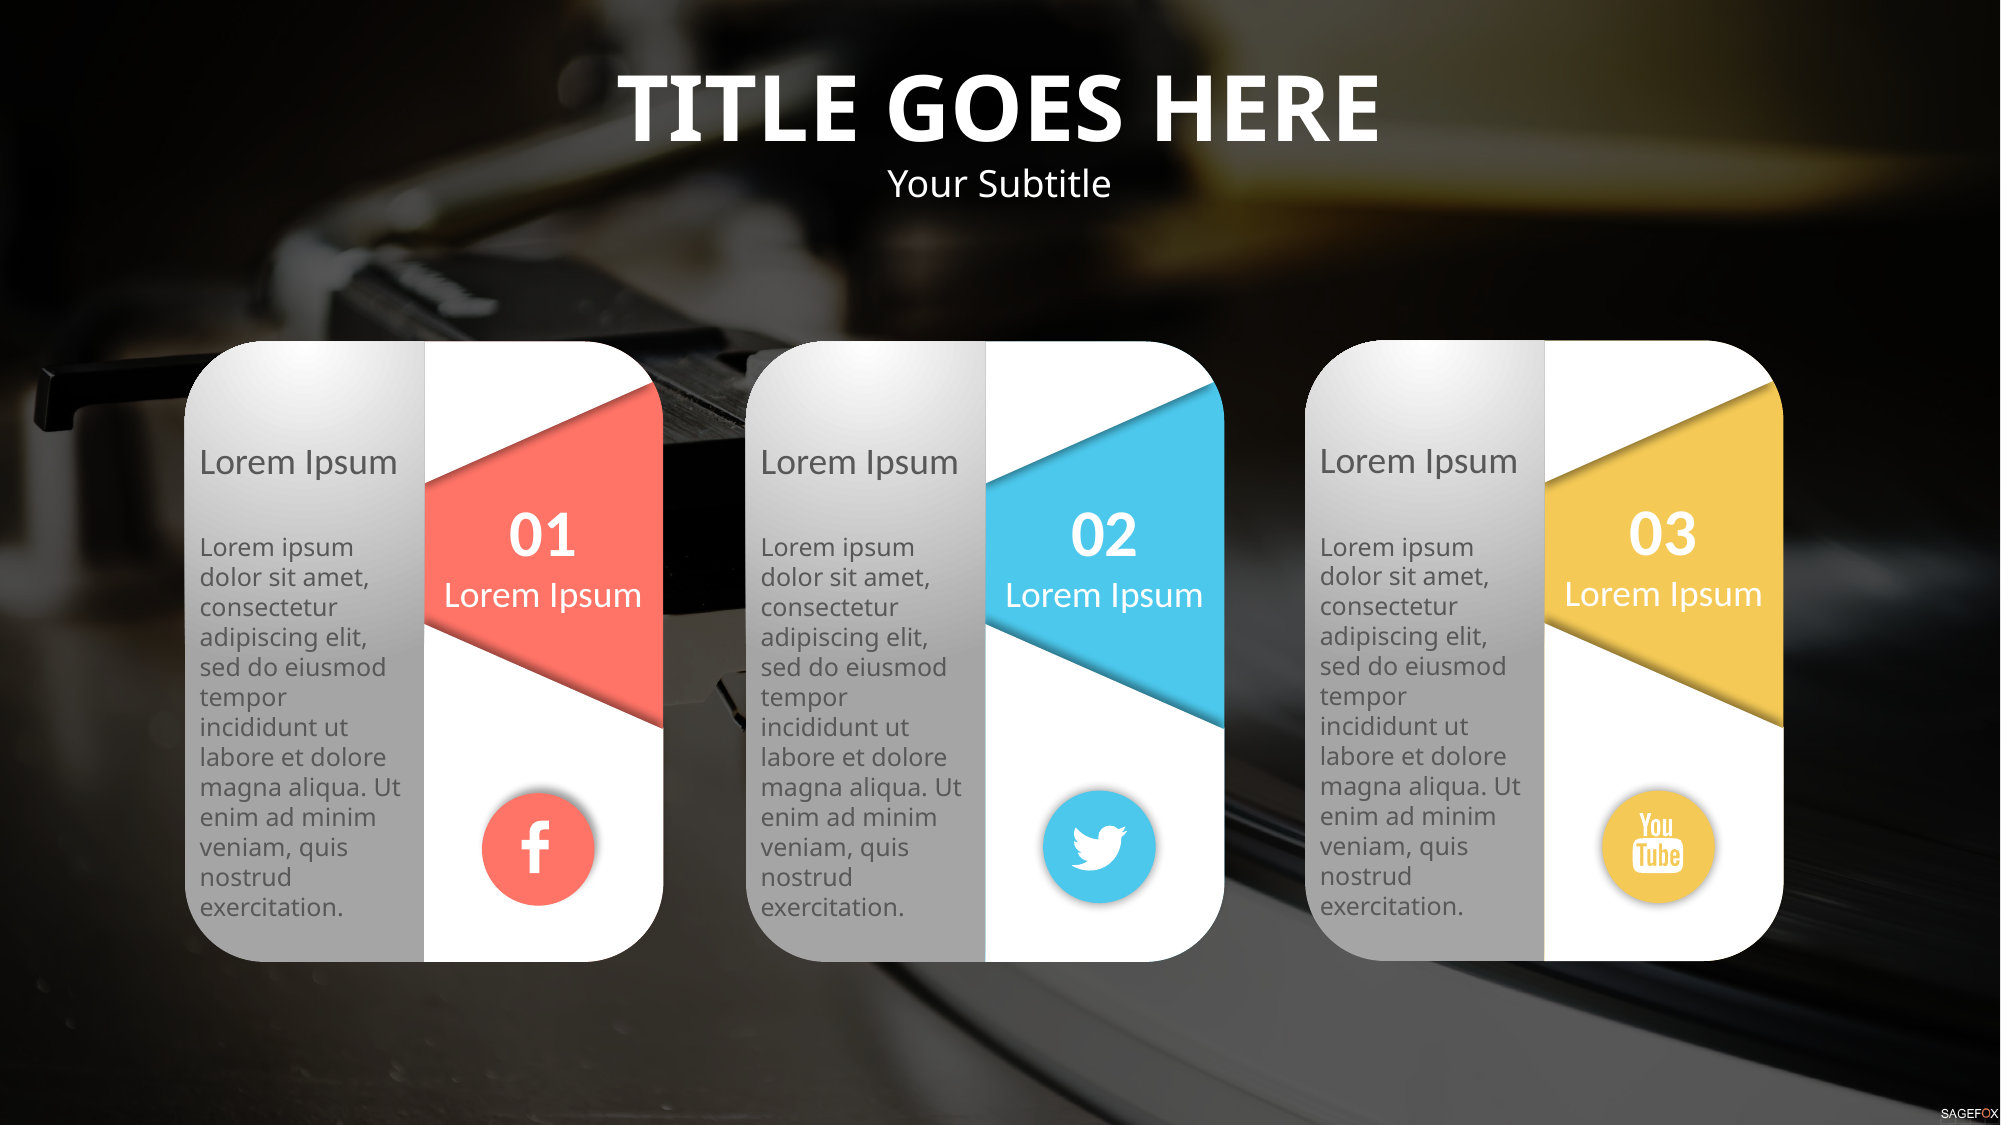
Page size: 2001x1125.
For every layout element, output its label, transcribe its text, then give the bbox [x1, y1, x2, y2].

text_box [424, 341, 664, 962]
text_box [1545, 340, 1784, 961]
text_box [184, 341, 424, 962]
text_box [481, 793, 595, 906]
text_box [745, 341, 986, 962]
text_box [1602, 790, 1715, 904]
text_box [1305, 340, 1545, 961]
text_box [986, 341, 1225, 962]
text_box TITLE GOES HERE Your Subtitle [548, 42, 1452, 212]
picture [0, 0, 2001, 1125]
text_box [1043, 790, 1156, 904]
